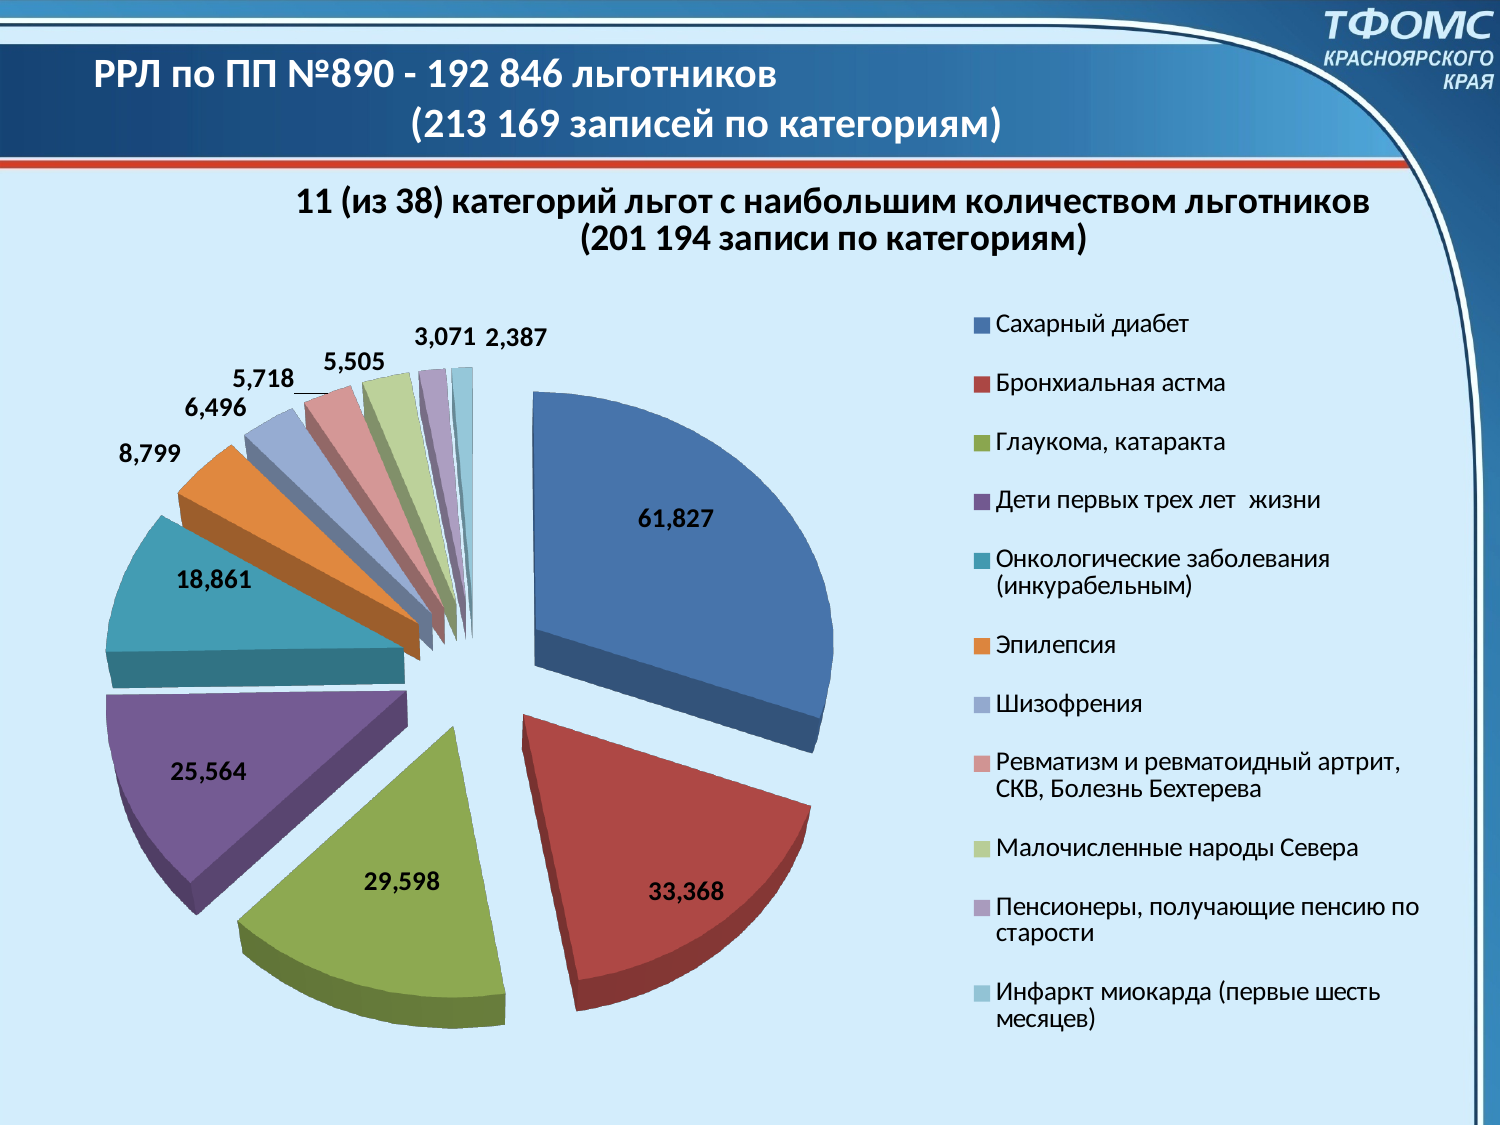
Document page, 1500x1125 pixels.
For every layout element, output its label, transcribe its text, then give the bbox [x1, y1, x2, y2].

picture [0, 0, 1500, 1125]
title РРЛ по ПП №890 - 192 846 льготников (213 169 записей по категориям) [74, 42, 1330, 150]
chart [29, 172, 1448, 1083]
